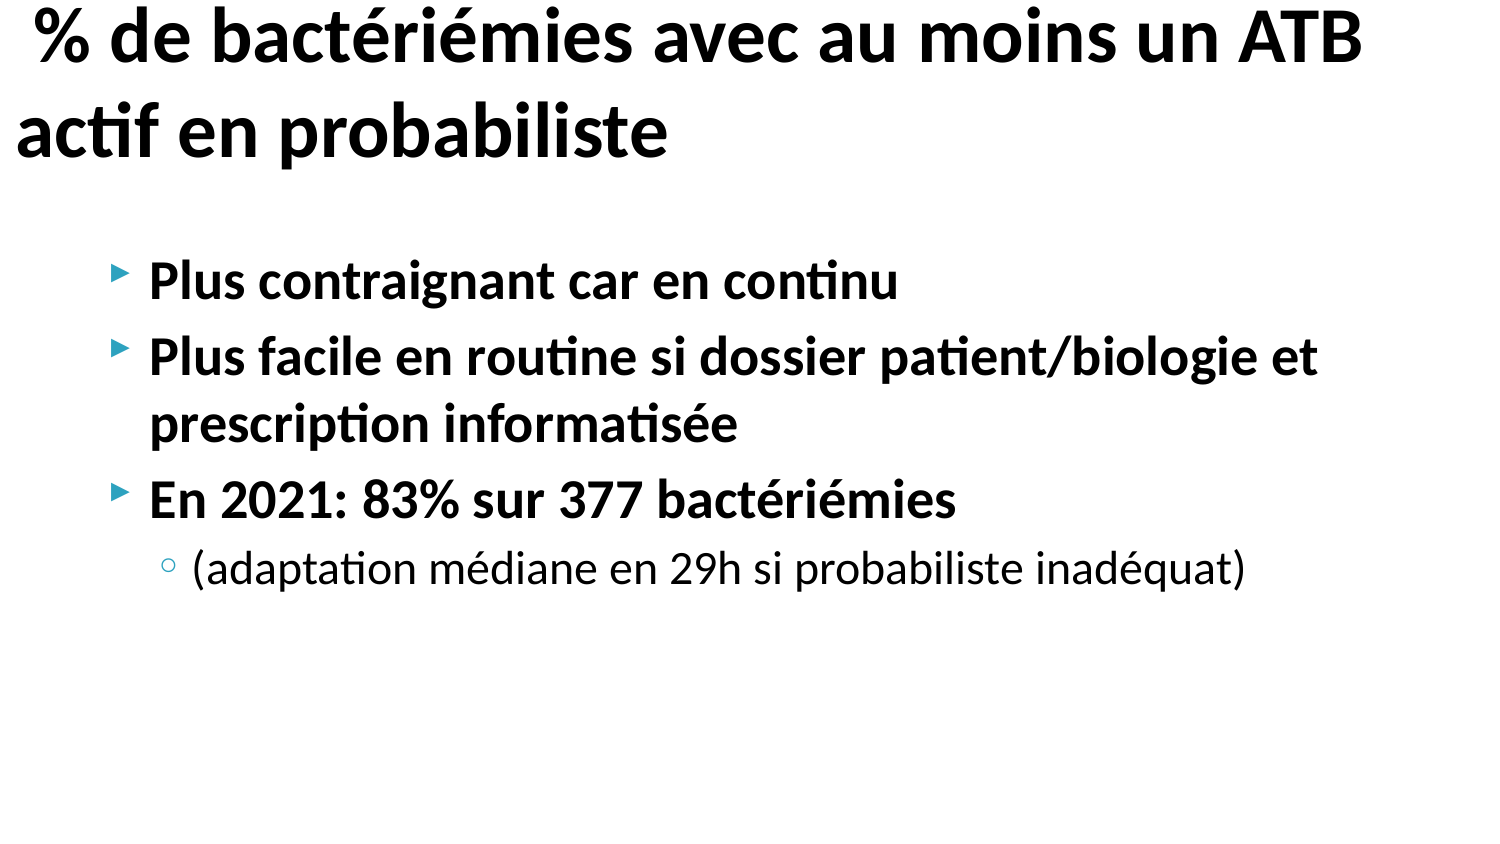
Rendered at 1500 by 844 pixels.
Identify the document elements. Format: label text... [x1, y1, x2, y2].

title % de bactériémies avec au moins un ATB actif en probabiliste [0, 0, 1500, 157]
list Plus contraignant car en continu Plus facile en routine si dossier patient/biologie et prescription informatisée En 2021: 83% sur 377 bactériémies (adaptation médiane en 29h si probabiliste inadéquat) [74, 235, 1426, 801]
